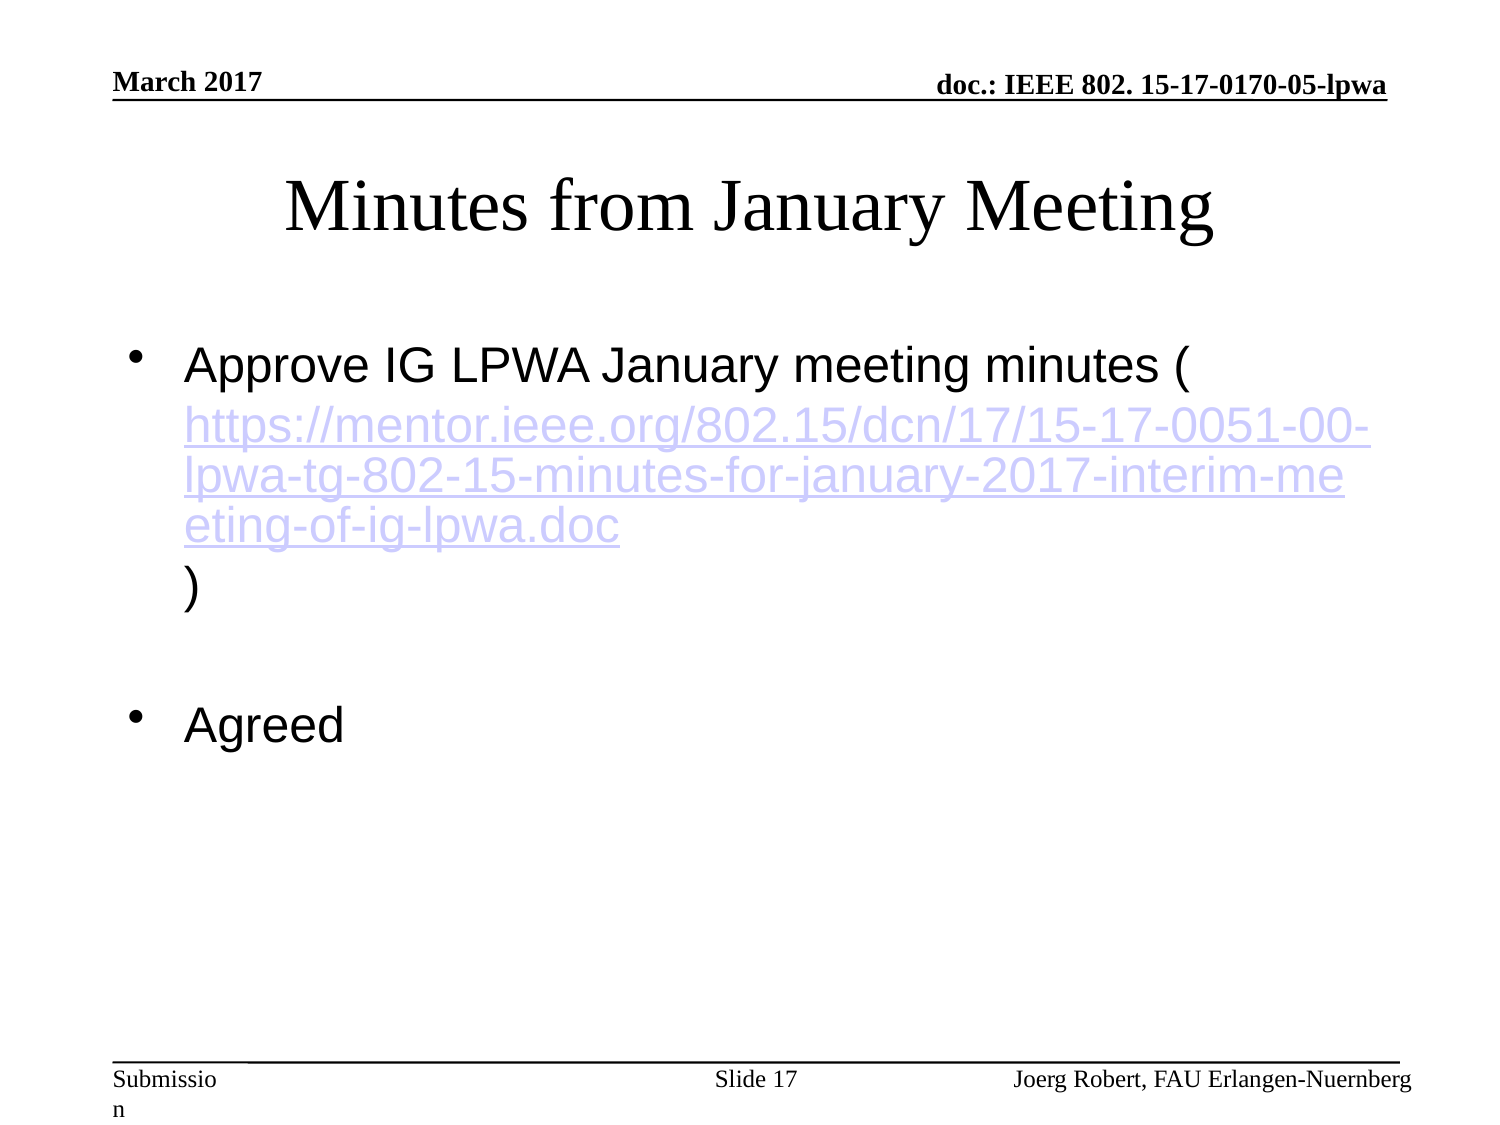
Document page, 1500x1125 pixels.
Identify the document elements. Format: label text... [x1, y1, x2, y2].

slide_number Slide 17 [712, 1062, 800, 1093]
title Minutes from January Meeting [112, 112, 1388, 288]
footer Joerg Robert, FAU Erlangen-Nuernberg [900, 1062, 1413, 1093]
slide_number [112, 62, 375, 98]
list Approve IG LPWA January meeting minutes (https://mentor.ieee.org/802.15/dcn/17/15-17-0051-00-lpwa-tg-802-15-minutes-for-january-2017-interim-meeting-of-ig-lpwa.doc) Agreed [112, 324, 1388, 1000]
